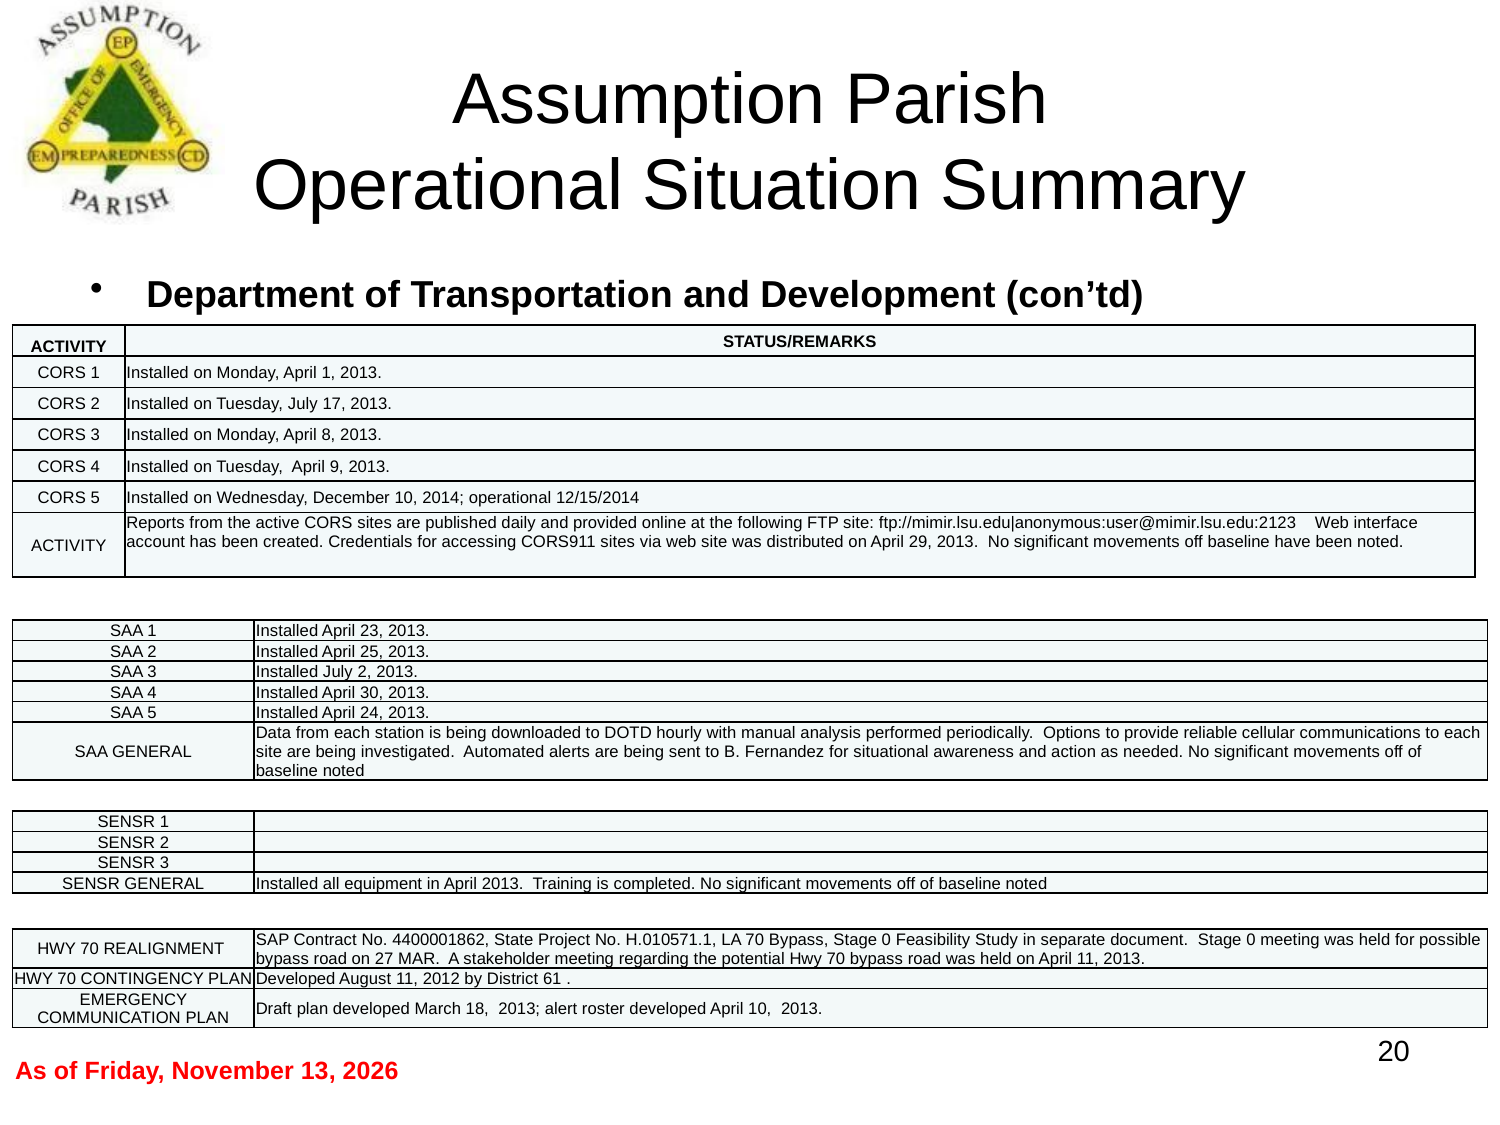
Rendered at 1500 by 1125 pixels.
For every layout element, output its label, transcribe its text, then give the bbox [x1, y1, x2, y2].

table_cell Installed on Wednesday, December 10, 2014; operational 12/15/2014 [126, 482, 1474, 512]
table_cell CORS 5 [13, 482, 124, 512]
table_cell CORS 3 [13, 420, 124, 449]
table_header SENSR 1 [13, 812, 253, 831]
table_cell Installed on Tuesday, April 9, 2013. [126, 451, 1474, 480]
table_cell Installed all equipment in April 2013. Training is completed. No significant movements off of baseline noted [255, 873, 1487, 892]
table_cell Draft plan developed March 18, 2013; alert roster developed April 10, 2013. [255, 989, 1487, 1027]
table_cell SENSR GENERAL [13, 873, 253, 892]
title Assumption Parish Operational Situation Summary [227, 45, 1425, 233]
table_cell HWY 70 CONTINGENCY PLAN [13, 969, 253, 988]
table_cell ACTIVITY [13, 513, 124, 576]
table_header Installed April 23, 2013. [255, 621, 1487, 640]
table_cell CORS 1 [13, 357, 124, 387]
table_header HWY 70 REALIGNMENT [13, 930, 253, 967]
table_cell [255, 832, 1487, 851]
table_cell Installed on Tuesday, July 17, 2013. [126, 388, 1474, 418]
table_cell Developed August 11, 2012 by District 61 . [255, 969, 1487, 988]
slide_number 20 [1074, 1028, 1426, 1103]
table_cell Data from each station is being downloaded to DOTD hourly with manual analysis performed periodically. Options to provide reliable cellular communications to each site are being investigated. Automated alerts are being sent to B. Fernandez for situational awareness and action as needed. No significant movements off of baseline noted [255, 723, 1487, 779]
table_cell Installed on Monday, April 1, 2013. [126, 357, 1474, 387]
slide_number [0, 1046, 651, 1125]
table_cell SAA 2 [13, 641, 253, 660]
table_cell SAA 4 [13, 682, 253, 701]
table_cell Reports from the active CORS sites are published daily and provided online at the following FTP site: ftp://mimir.lsu.edu|anonymous:user@mimir.lsu.edu:2123 Web interface account has been created. Credentials for accessing CORS911 sites via web site was distributed on April 29, 2013. No significant movements off baseline have been noted. [126, 513, 1474, 576]
table_cell SAA 5 [13, 702, 253, 721]
table_cell Installed April 25, 2013. [255, 641, 1487, 660]
table_cell Installed July 2, 2013. [255, 662, 1487, 680]
table_cell CORS 2 [13, 388, 124, 418]
table_cell SAA GENERAL [13, 723, 253, 779]
table_cell Installed April 24, 2013. [255, 702, 1487, 721]
table_cell CORS 4 [13, 451, 124, 480]
table_cell SENSR 2 [13, 832, 253, 851]
picture [0, 0, 226, 229]
table_cell Installed April 30, 2013. [255, 682, 1487, 701]
table_cell SAA 3 [13, 662, 253, 680]
table_cell EMERGENCY COMMUNICATION PLAN [13, 989, 253, 1027]
table_cell Installed on Monday, April 8, 2013. [126, 420, 1474, 449]
table_cell [255, 853, 1487, 871]
table_header ACTIVITY [13, 326, 124, 355]
list Department of Transportation and Development (con’td) [75, 262, 1425, 324]
table_cell SENSR 3 [13, 853, 253, 871]
table_header STATUS/REMARKS [126, 326, 1474, 355]
table_header SAA 1 [13, 621, 253, 640]
table_header [255, 812, 1487, 831]
table_header SAP Contract No. 4400001862, State Project No. H.010571.1, LA 70 Bypass, Stage 0 Feasibility Study in separate document. Stage 0 meeting was held for possible bypass road on 27 MAR. A stakeholder meeting regarding the potential Hwy 70 bypass road was held on April 11, 2013. [255, 930, 1487, 967]
